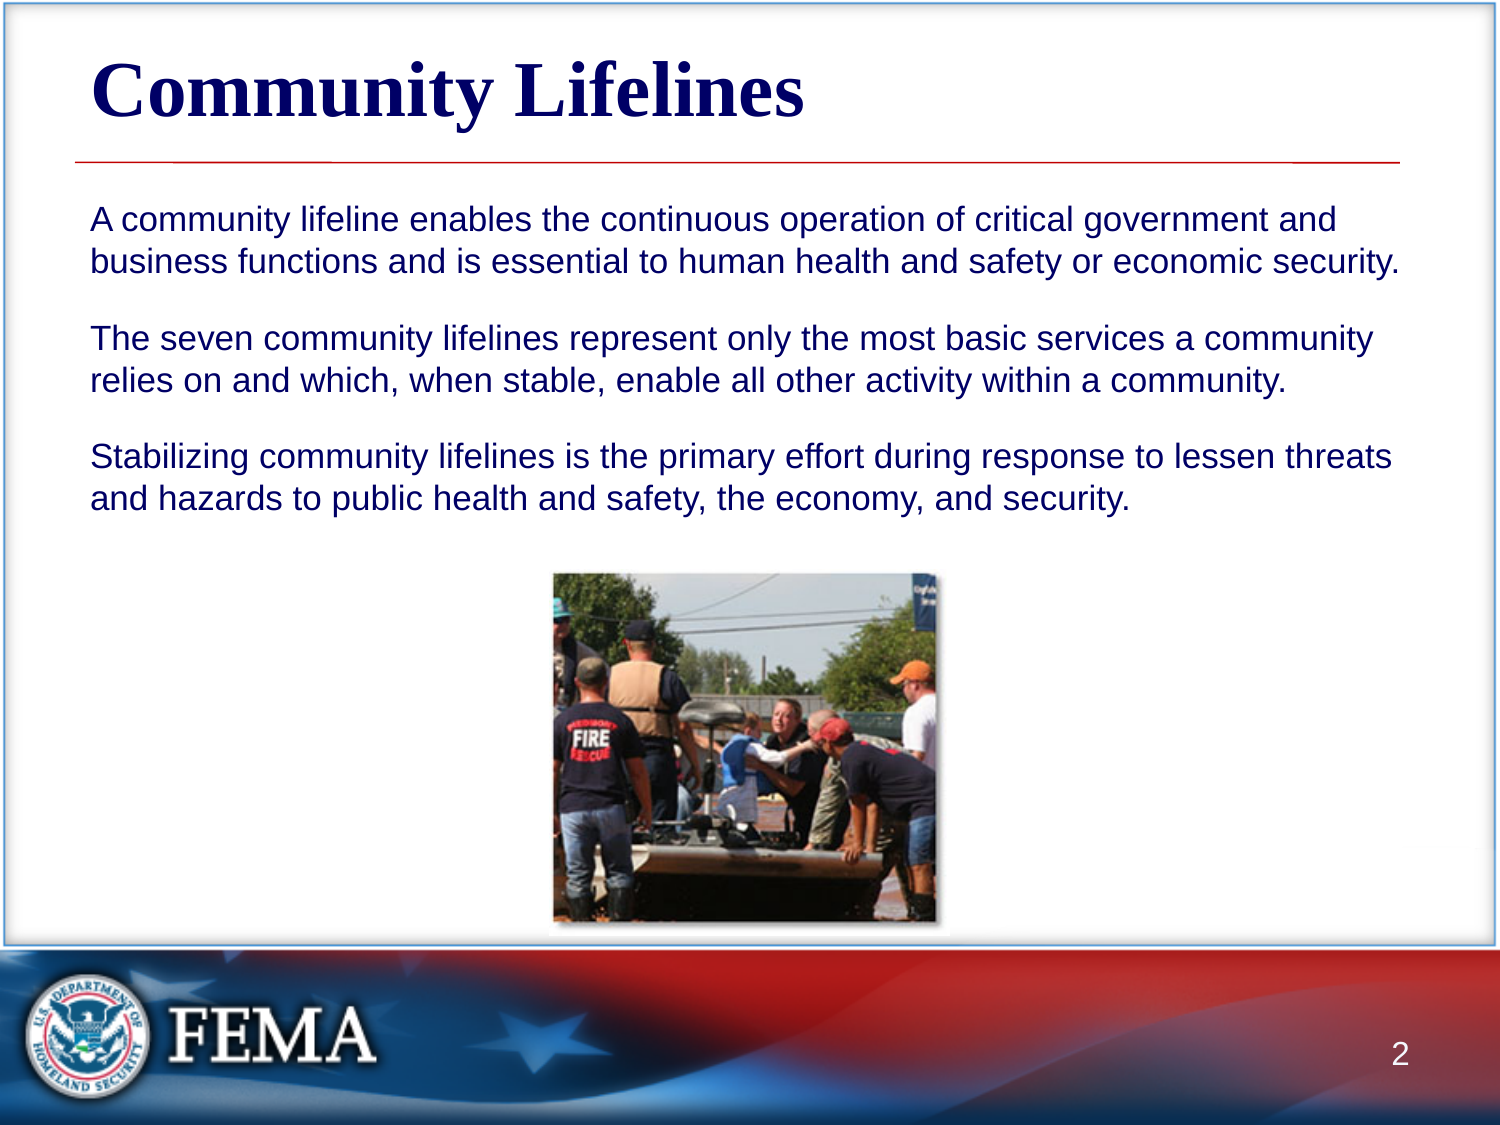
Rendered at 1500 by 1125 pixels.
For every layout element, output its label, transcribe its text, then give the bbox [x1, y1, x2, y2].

slide_number 2 [1074, 1024, 1425, 1103]
picture [0, 0, 1500, 1125]
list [549, 569, 951, 937]
list A community lifeline enables the continuous operation of critical government and business functions and is essential to human health and safety or economic security. The seven community lifelines represent only the most basic services a community relies on and which, when stable, enable all other activity within a community. Stabilizing community lifelines is the primary effort during response to lessen threats and hazards to public health and safety, the economy, and security. [75, 189, 1425, 563]
title Community Lifelines [75, 32, 1425, 138]
